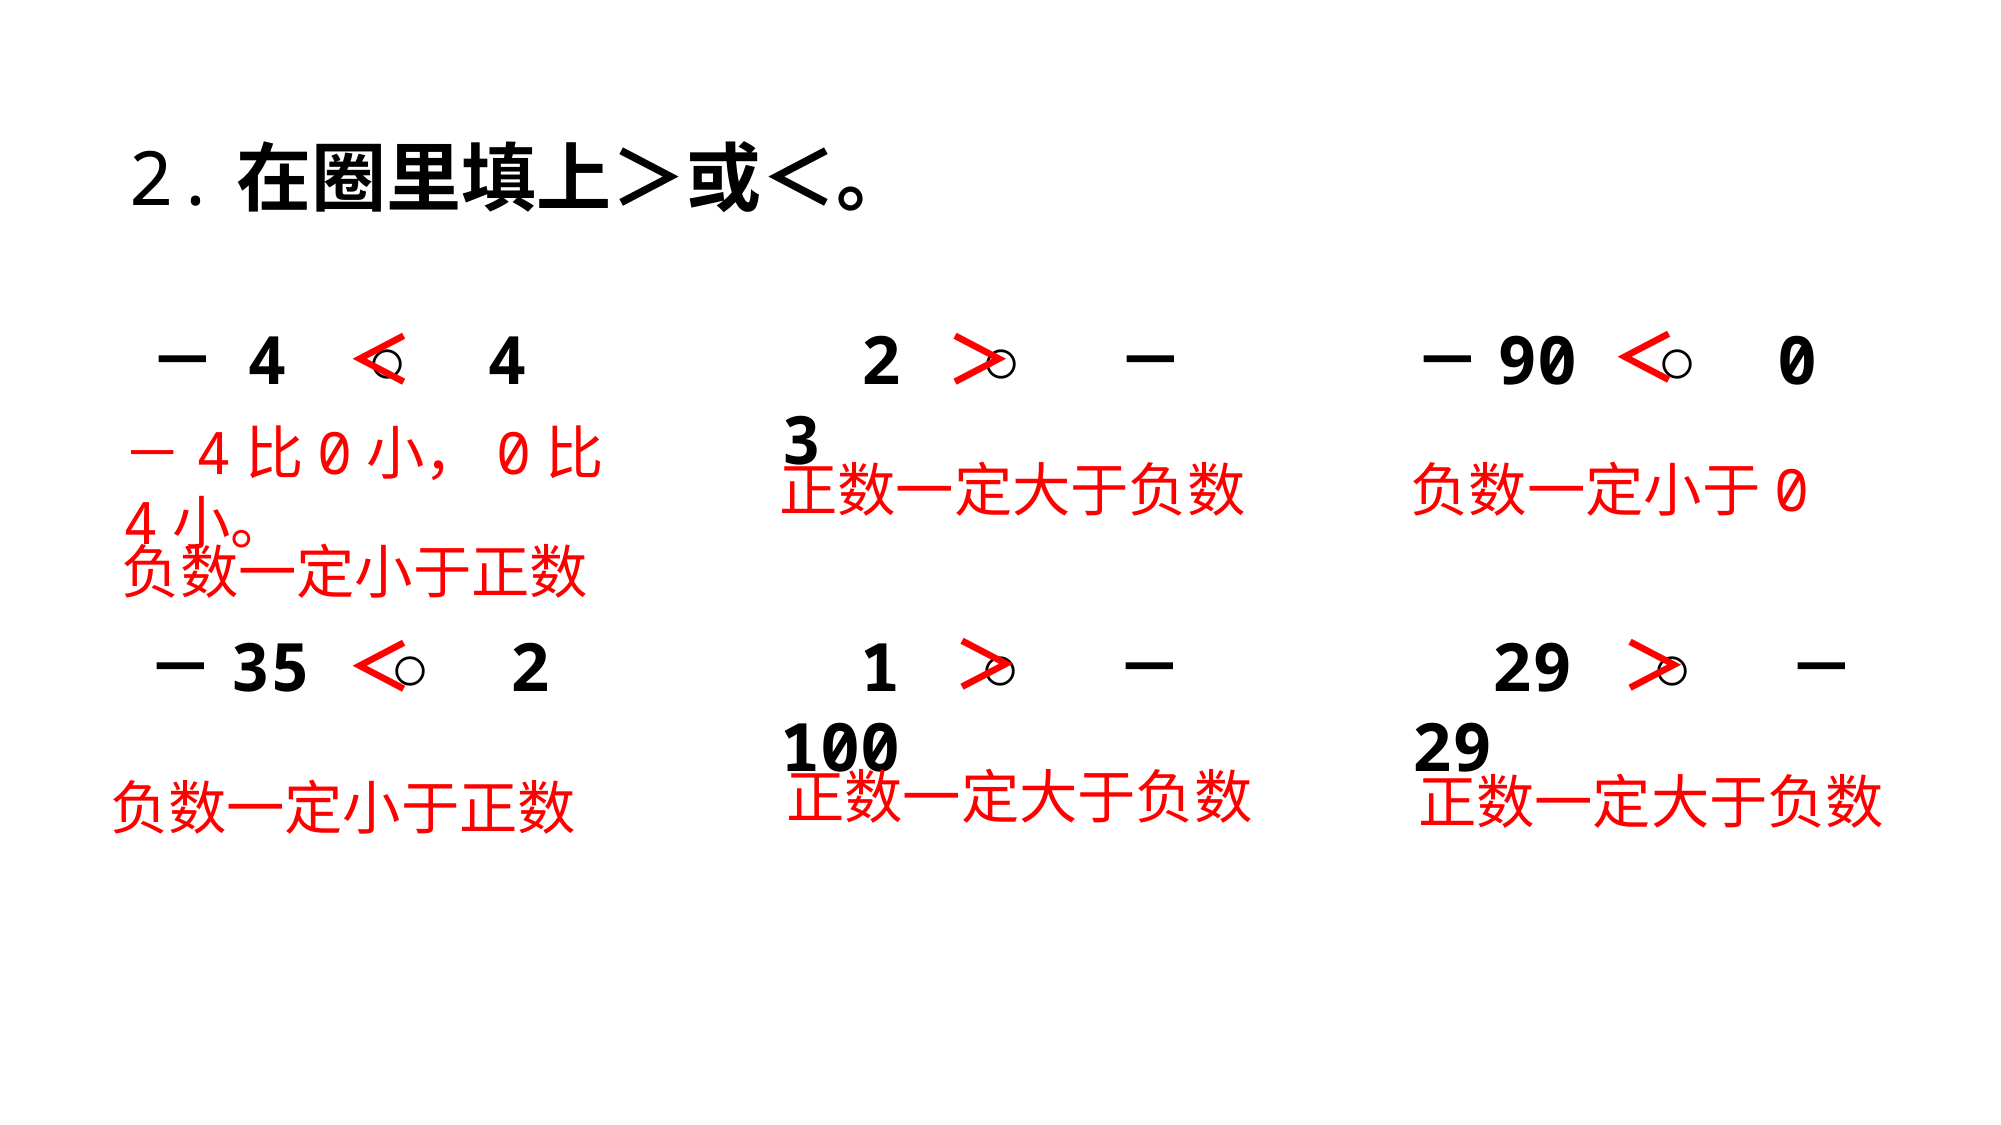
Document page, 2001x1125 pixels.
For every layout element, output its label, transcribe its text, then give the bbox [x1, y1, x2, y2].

text_box － 4 ○ 4 [417, 310, 600, 405]
text_box ＞ [939, 615, 1024, 711]
text_box 负数一定小于0 [1396, 445, 1913, 531]
text_box －90 ○ 0 [1400, 310, 1866, 405]
text_box 正数一定大于负数 [1403, 757, 1920, 843]
text_box 正数一定大于负数 [764, 445, 1281, 531]
text_box 正数一定大于负数 [771, 752, 1288, 838]
text_box 2.在圈里填上＞或＜。 [113, 123, 1135, 228]
text_box － 4 ○ 4 [134, 310, 331, 405]
text_box －35 ○ 2 [132, 617, 332, 712]
text_box ＜ [332, 617, 417, 713]
text_box ＞ [1606, 616, 1692, 711]
text_box －35 ○ 2 [417, 617, 598, 712]
text_box 2 ○ －3 [767, 310, 1233, 445]
text_box 负数一定小于正数 [107, 527, 624, 613]
text_box 29 ○ －29 [1398, 617, 1939, 792]
text_box 1 ○ －100 [765, 617, 1315, 792]
text_box ＞ [932, 310, 1017, 406]
text_box 负数一定小于正数 [95, 763, 612, 849]
text_box －4比0小，0比4小。 [109, 408, 626, 564]
text_box ＜ [1597, 308, 1682, 404]
text_box ＜ [331, 310, 417, 406]
